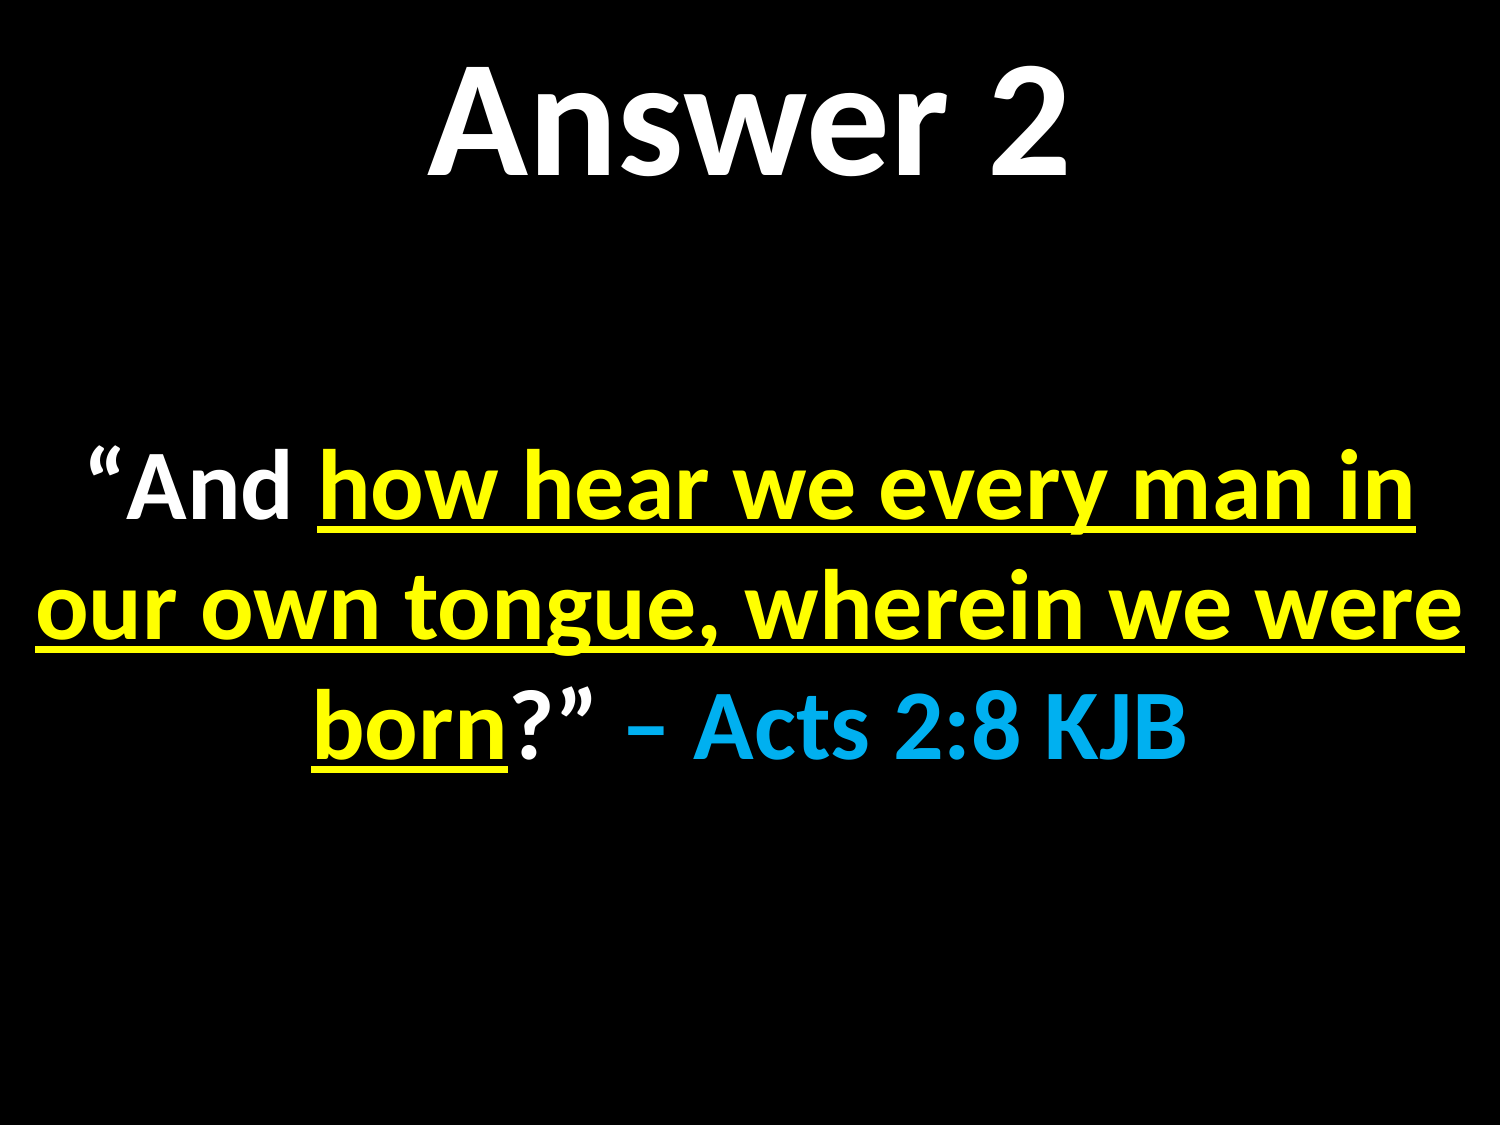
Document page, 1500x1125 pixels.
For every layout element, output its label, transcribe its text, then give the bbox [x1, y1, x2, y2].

text_box Answer 2 [0, 1, 1500, 216]
text_box “And how hear we every man in our own tongue, wherein we were born?” – Acts 2:8 KJB [0, 412, 1500, 788]
